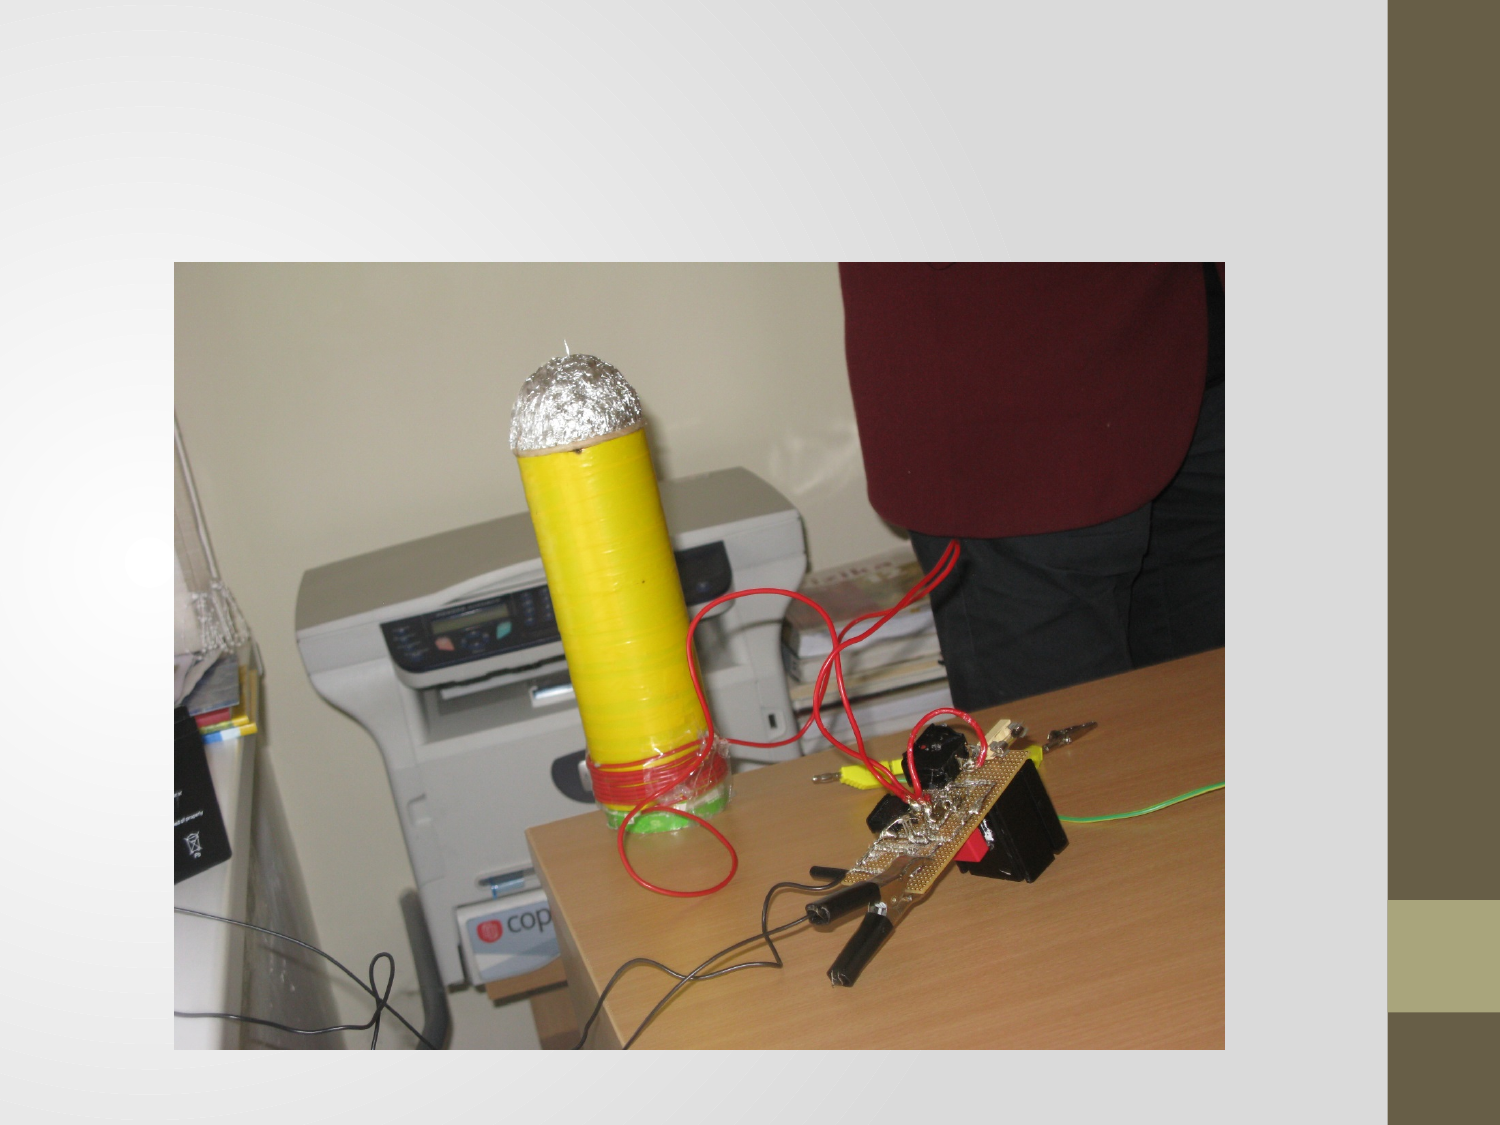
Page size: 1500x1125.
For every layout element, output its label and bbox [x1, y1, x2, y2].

list [174, 261, 1226, 1051]
